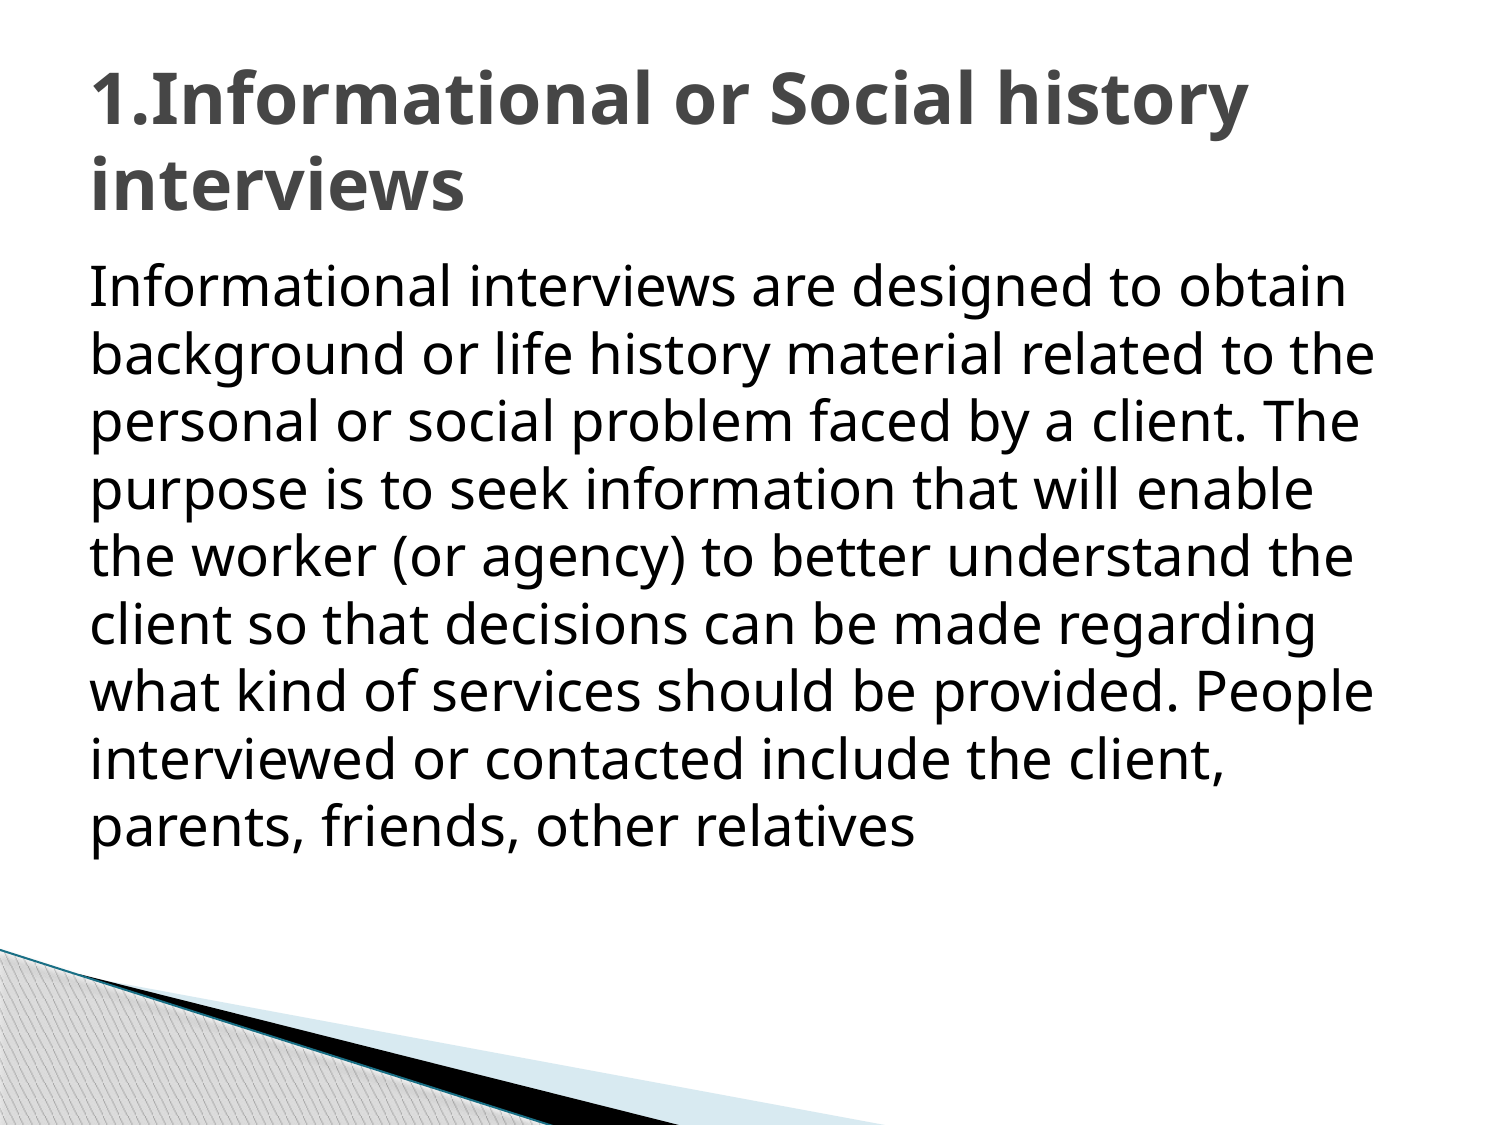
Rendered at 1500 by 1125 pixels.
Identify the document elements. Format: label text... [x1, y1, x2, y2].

title 1.Informational or Social history interviews [75, 45, 1425, 233]
list Informational interviews are designed to obtain background or life history material related to the personal or social problem faced by a client. The purpose is to seek information that will enable the worker (or agency) to better understand the client so that decisions can be made regarding what kind of services should be provided. People interviewed or contacted include the client, parents, friends, other relatives [75, 243, 1425, 986]
